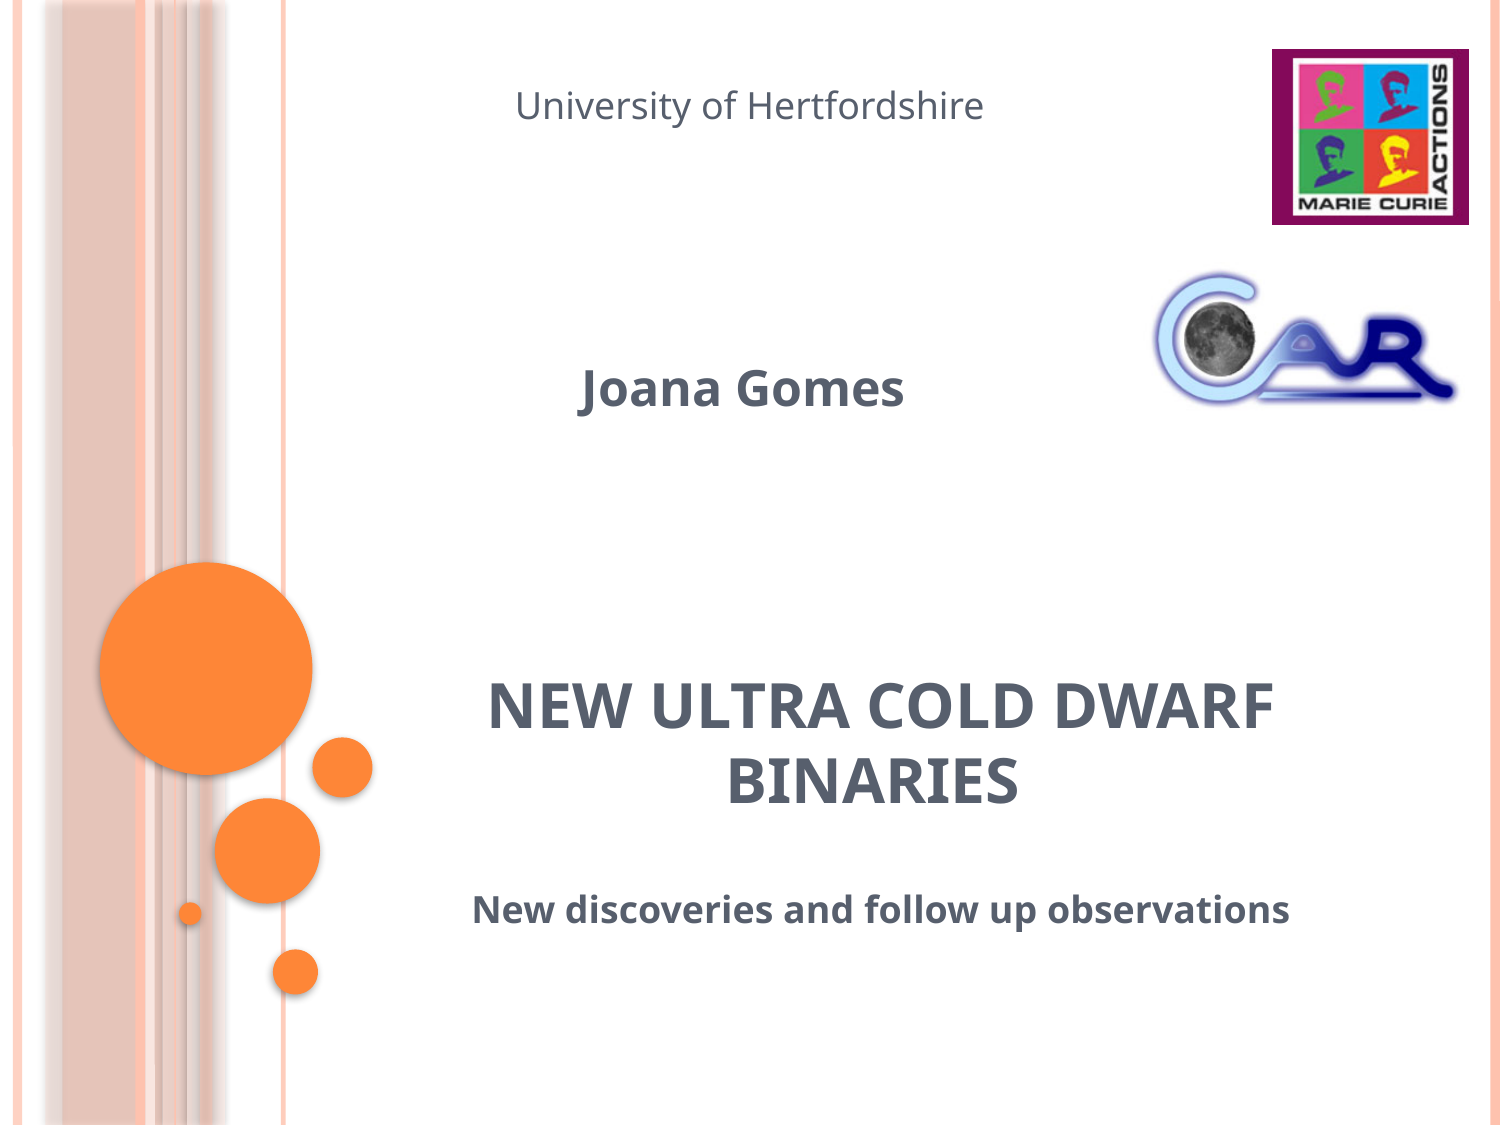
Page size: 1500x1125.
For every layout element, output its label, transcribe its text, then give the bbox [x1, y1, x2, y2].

text_box University of Hertfordshire [200, 74, 1266, 135]
picture [1271, 49, 1469, 226]
subtitle New discoveries and follow up observations [375, 820, 1388, 1046]
title New ultra cold dwarf binaries [375, 512, 1388, 820]
text_box Joana Gomes [387, 349, 1100, 424]
picture [1143, 261, 1469, 418]
